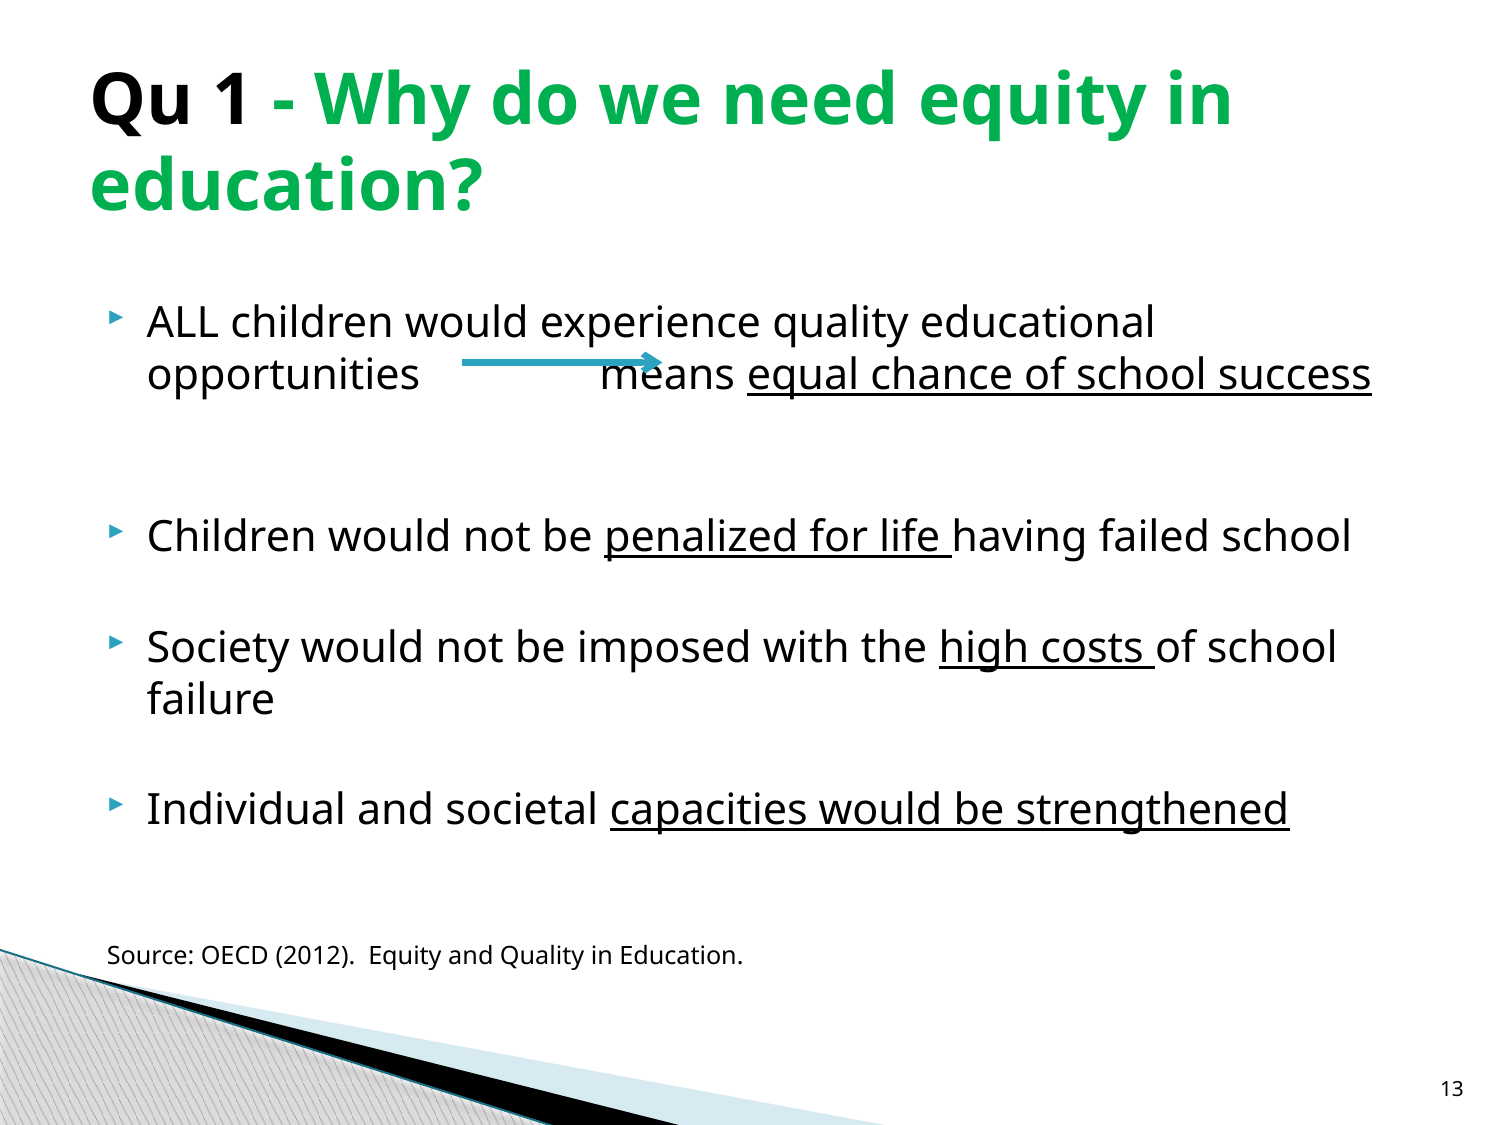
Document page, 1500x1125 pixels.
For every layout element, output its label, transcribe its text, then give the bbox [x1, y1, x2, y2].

list ALL children would experience quality educational opportunities means equal chance of school success Children would not be penalized for life having failed school Society would not be imposed with the high costs of school failure Individual and societal capacities would be strengthened Source: OECD (2012). Equity and Quality in Education. [75, 287, 1425, 986]
slide_number 13 [1418, 1051, 1479, 1112]
title Qu 1 - Why do we need equity in education? [75, 45, 1425, 233]
